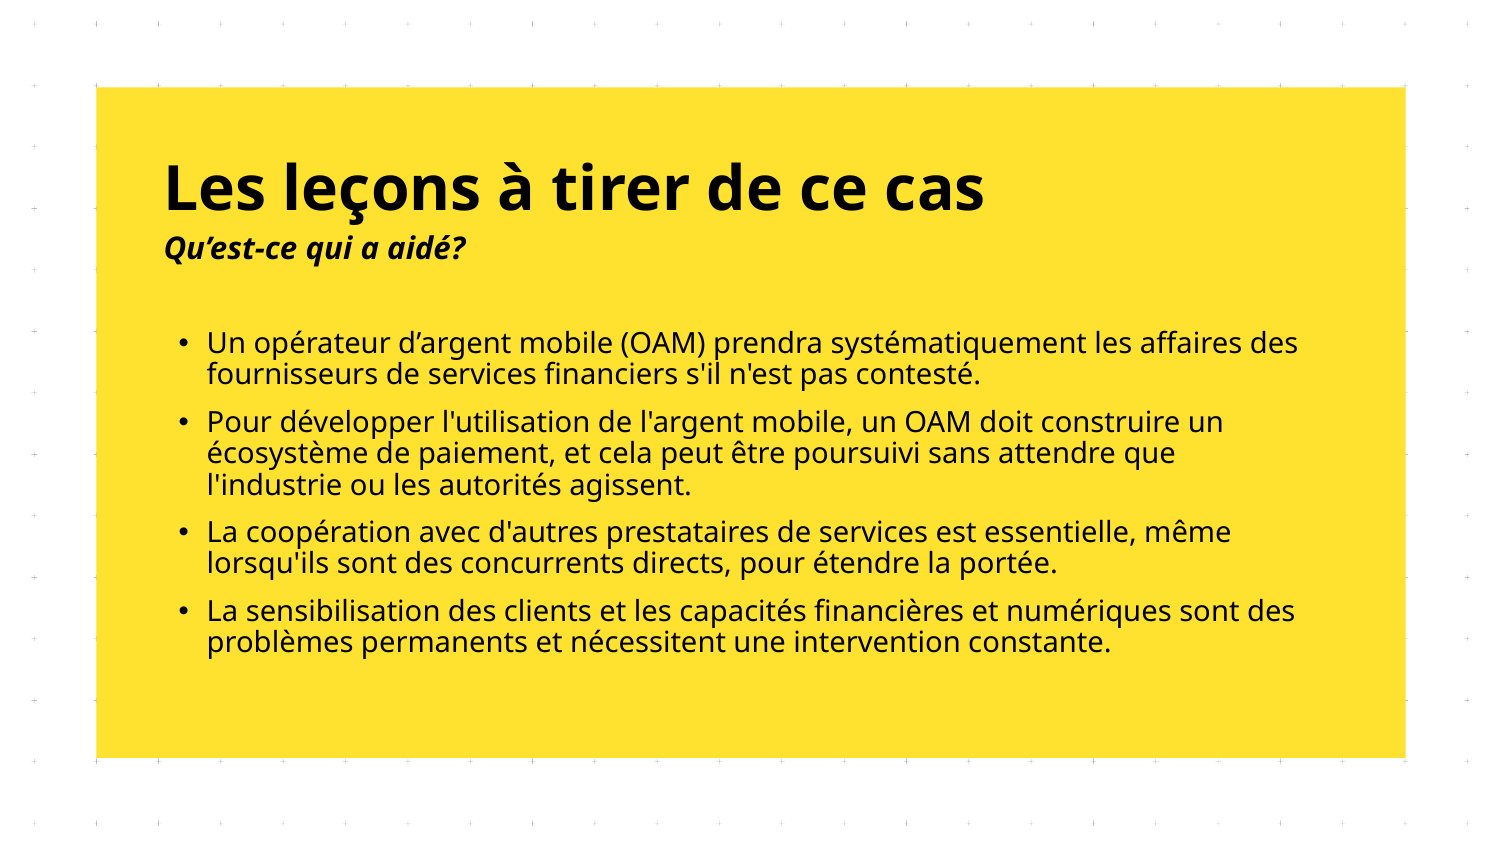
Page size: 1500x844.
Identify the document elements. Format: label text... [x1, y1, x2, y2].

list Un opérateur d’argent mobile (OAM) prendra systématiquement les affaires des fournisseurs de services financiers s'il n'est pas contesté. Pour développer l'utilisation de l'argent mobile, un OAM doit construire un écosystème de paiement, et cela peut être poursuivi sans attendre que l'industrie ou les autorités agissent. La coopération avec d'autres prestataires de services est essentielle, même lorsqu'ils sont des concurrents directs, pour étendre la portée. La sensibilisation des clients et les capacités financières et numériques sont des problèmes permanents et nécessitent une intervention constante. [163, 320, 1331, 690]
list Qu’est-ce qui a aidé? [163, 232, 1149, 268]
title Les leçons à tirer de ce cas [163, 154, 1347, 225]
picture [31, 0, 1470, 844]
